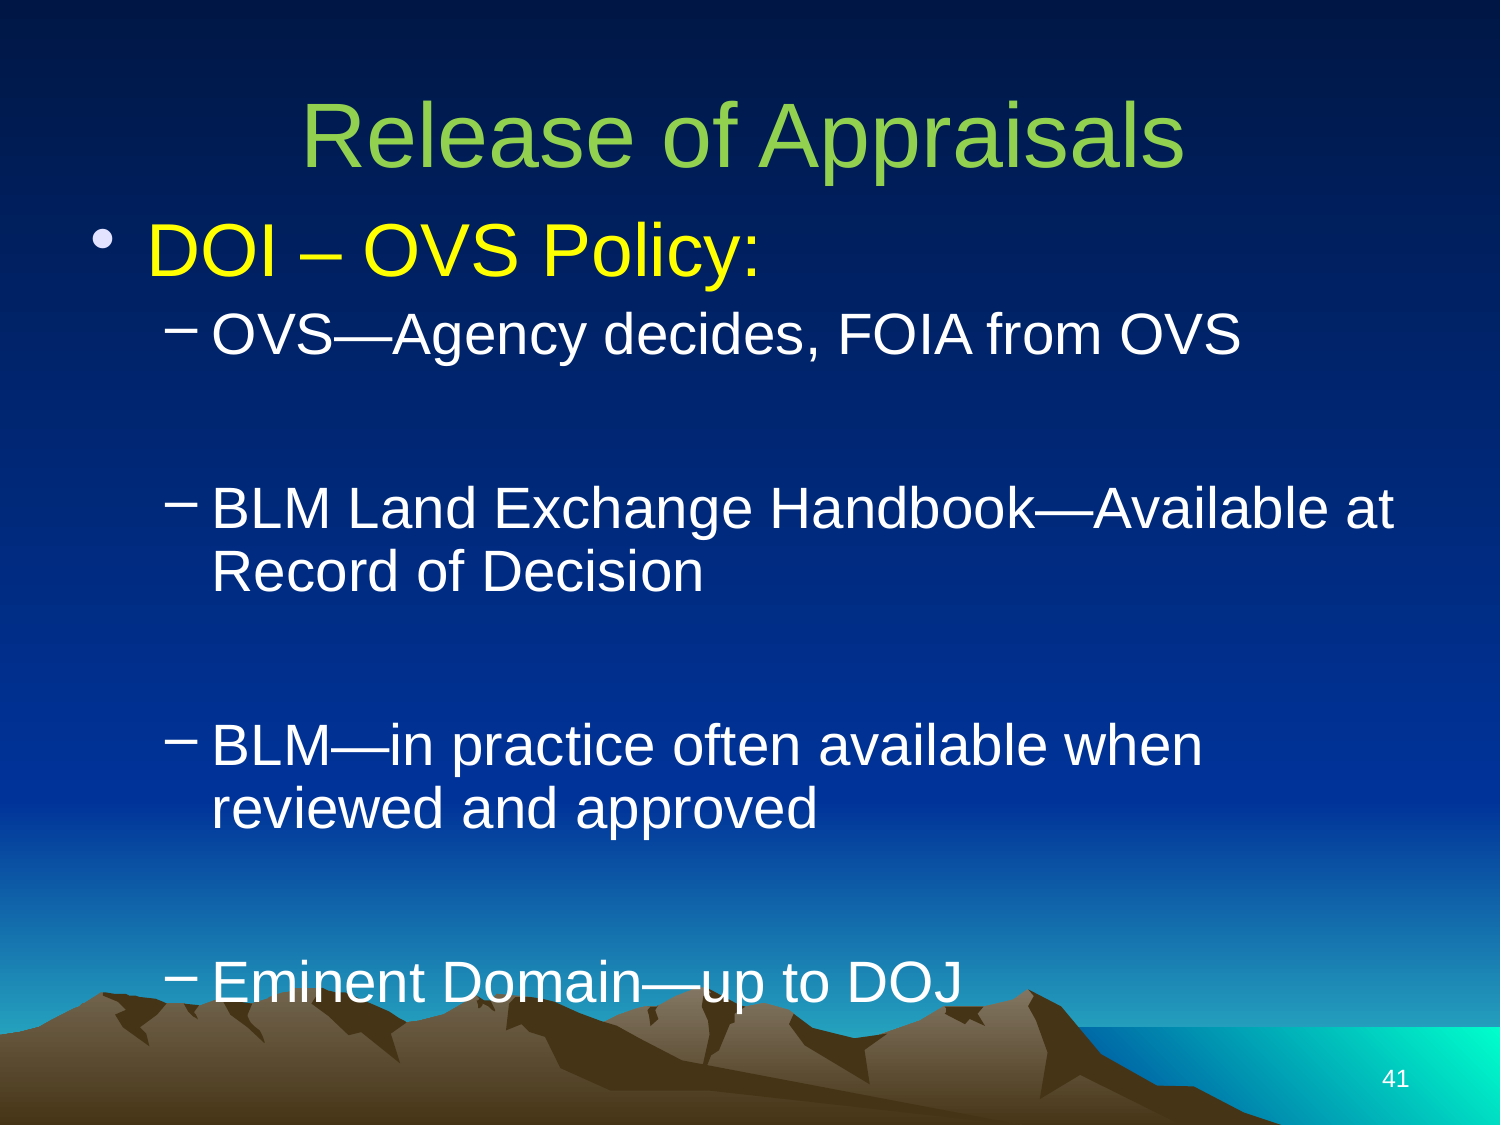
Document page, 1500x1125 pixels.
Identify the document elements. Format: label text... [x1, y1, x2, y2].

list DOI – OVS Policy: OVS—Agency decides, FOIA from OVS BLM Land Exchange Handbook—Available at Record of Decision BLM—in practice often available when reviewed and approved Eminent Domain—up to DOJ [74, 203, 1426, 1042]
slide_number 41 [1074, 1024, 1426, 1101]
title Release of Appraisals [74, 37, 1426, 203]
